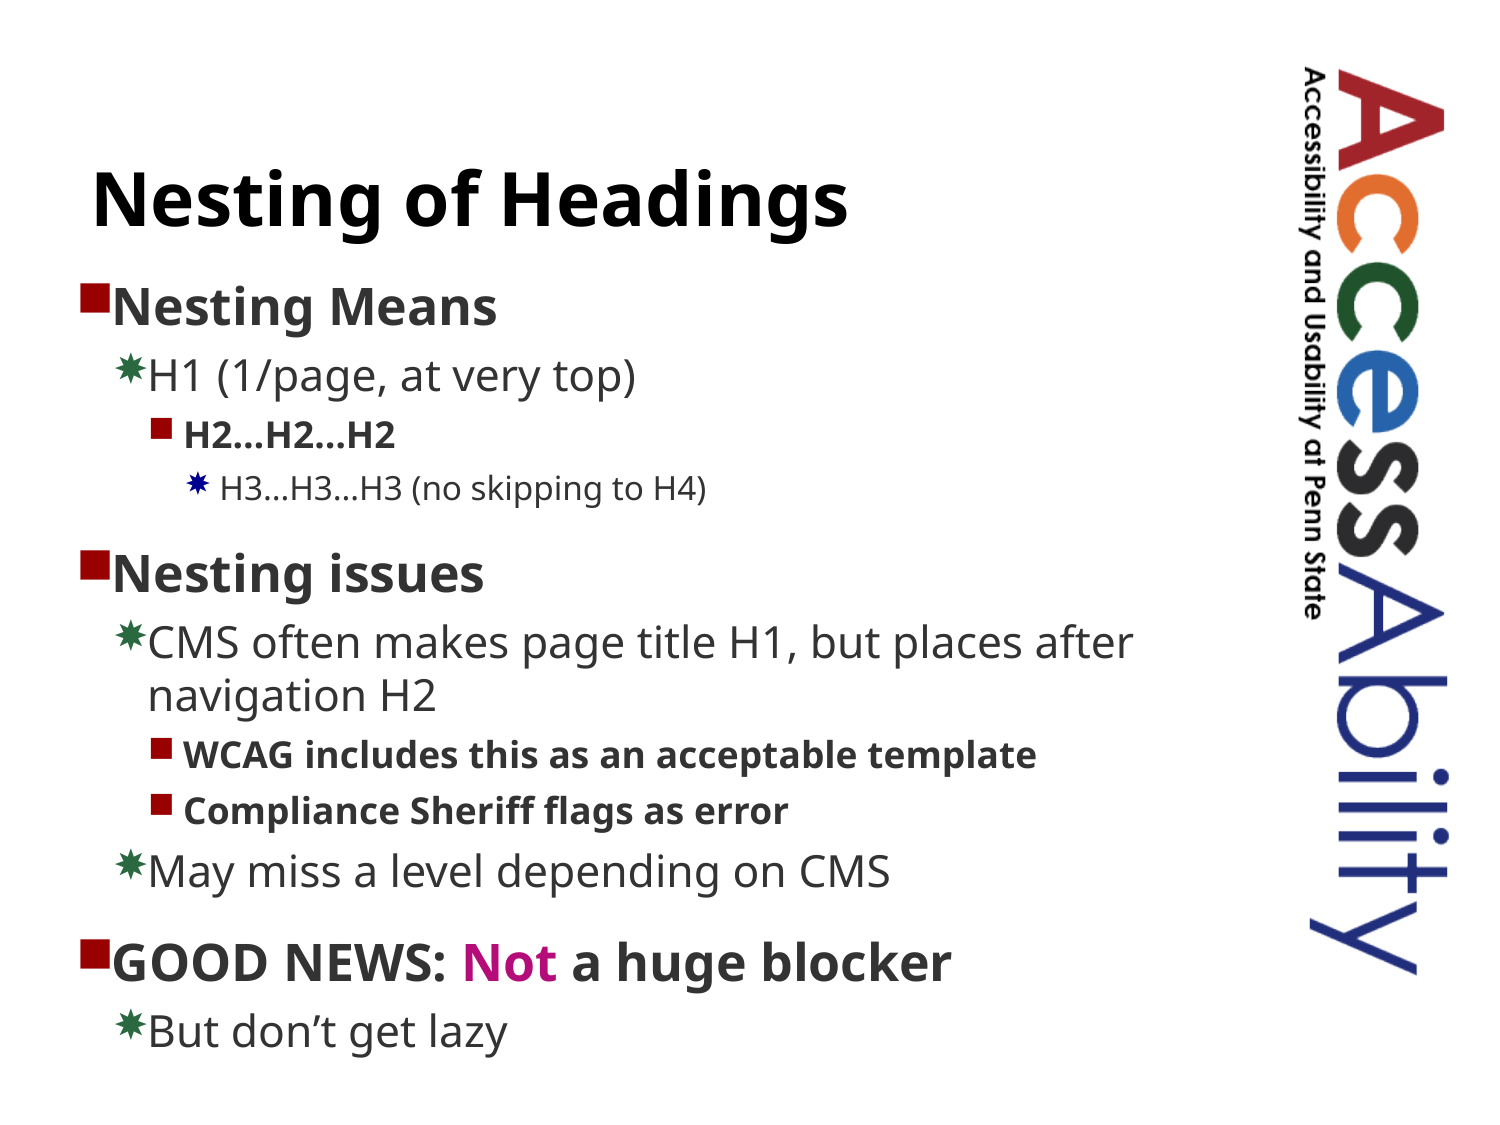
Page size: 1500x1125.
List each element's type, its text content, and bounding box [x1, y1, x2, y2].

list Nesting Means H1 (1/page, at very top) H2…H2…H2 H3…H3…H3 (no skipping to H4) Nesting issues CMS often makes page title H1, but places after navigation H2 WCAG includes this as an acceptable template Compliance Sheriff flags as error May miss a level depending on CMS GOOD NEWS: Not a huge blocker But don’t get lazy [75, 274, 1143, 1059]
title Nesting of Headings [75, 61, 1257, 250]
picture [1297, 61, 1467, 977]
